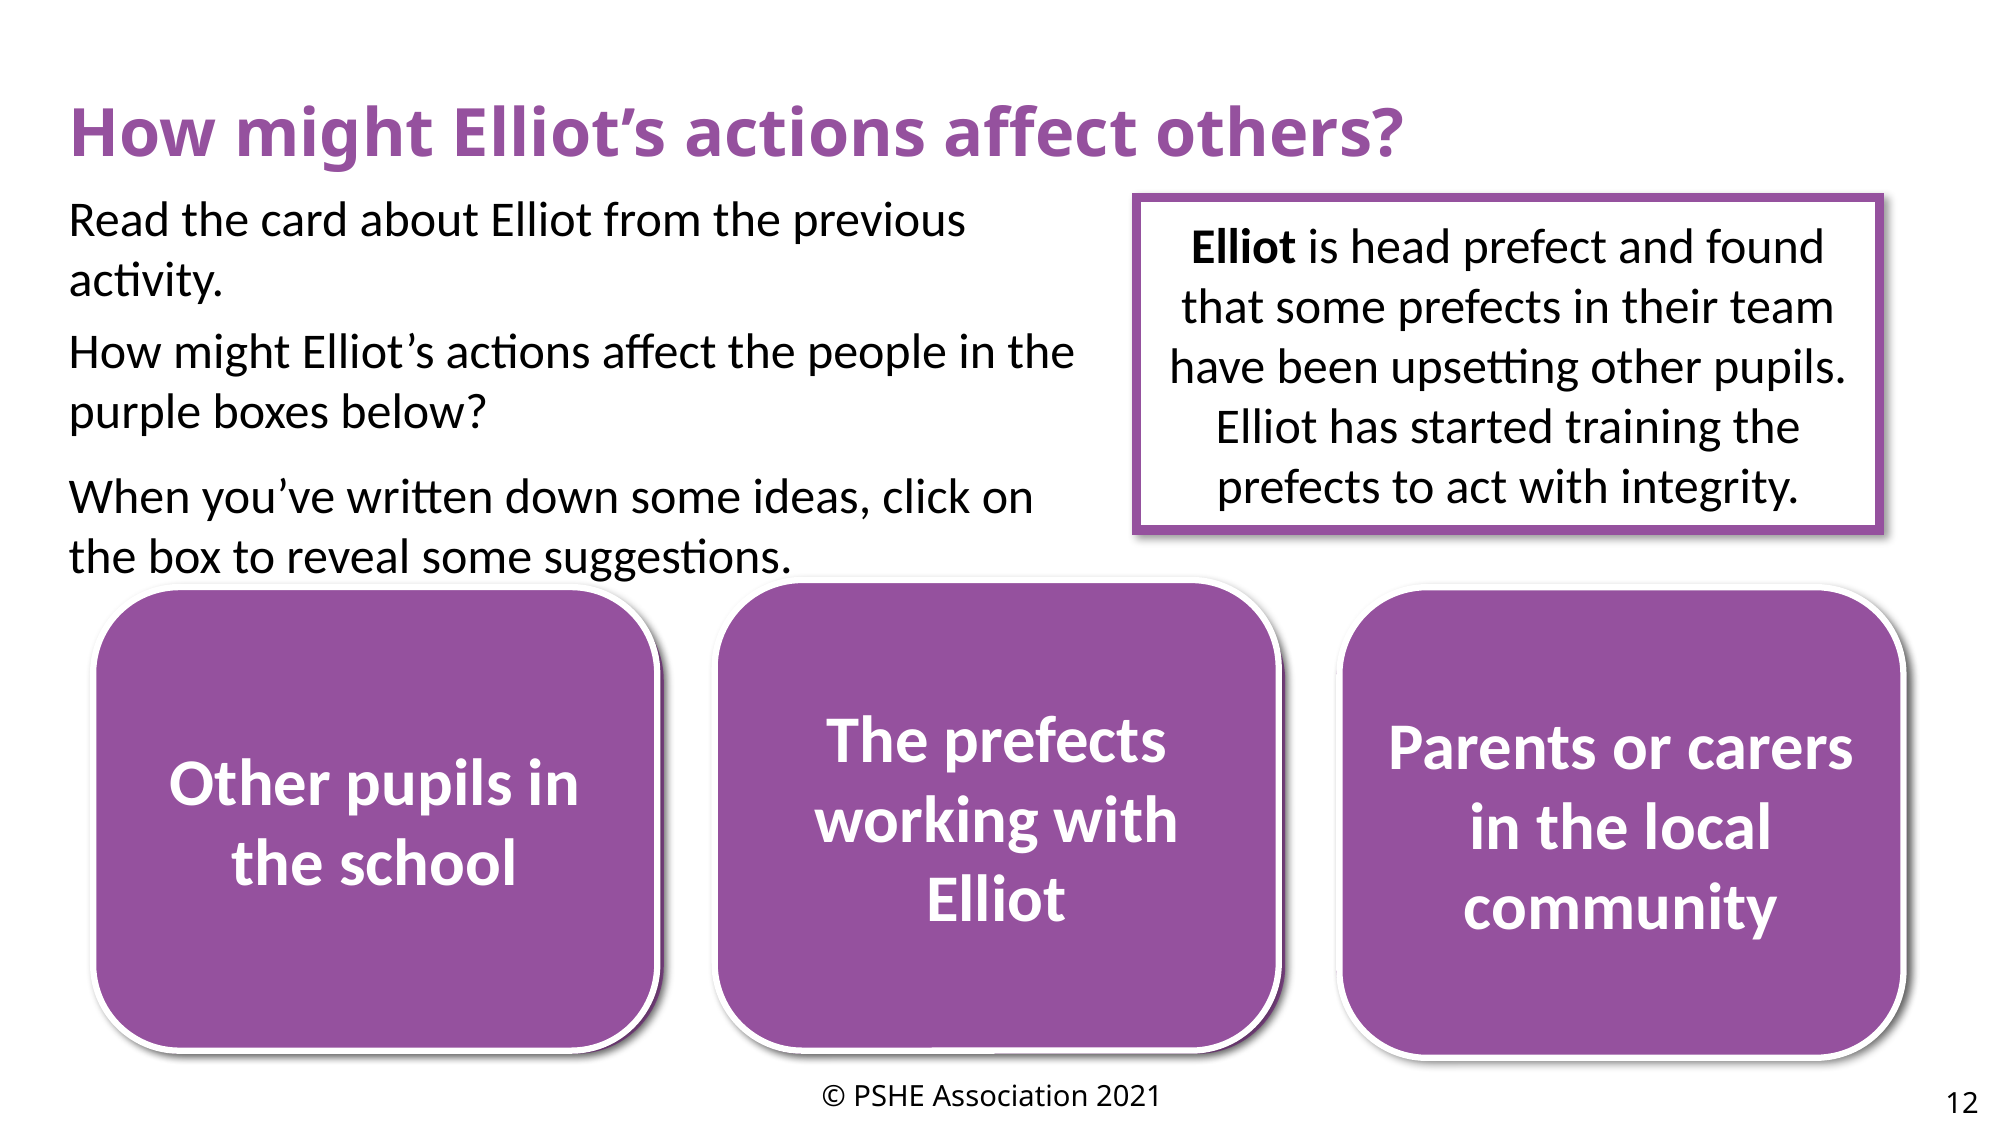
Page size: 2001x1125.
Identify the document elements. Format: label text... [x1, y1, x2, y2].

text_box © PSHE Association 2021 [0, 1065, 2000, 1125]
text_box Read the card about Elliot from the previous activity. How might Elliot’s actions affect the people in the purple boxes below? When you’ve written down some ideas, click on the box to reveal some suggestions. [53, 178, 1114, 591]
text_box Elliot is head prefect and found that some prefects in their team have been upsetting other pupils. Elliot has started training the prefects to act with integrity. [1136, 197, 1881, 531]
text_box Other pupils in the school [92, 586, 659, 1052]
text_box How might Elliot’s actions affect others? [53, 82, 1471, 178]
text_box Parents or carers in the local community [1338, 586, 1905, 1059]
text_box The prefects working with Elliot [713, 578, 1280, 1052]
